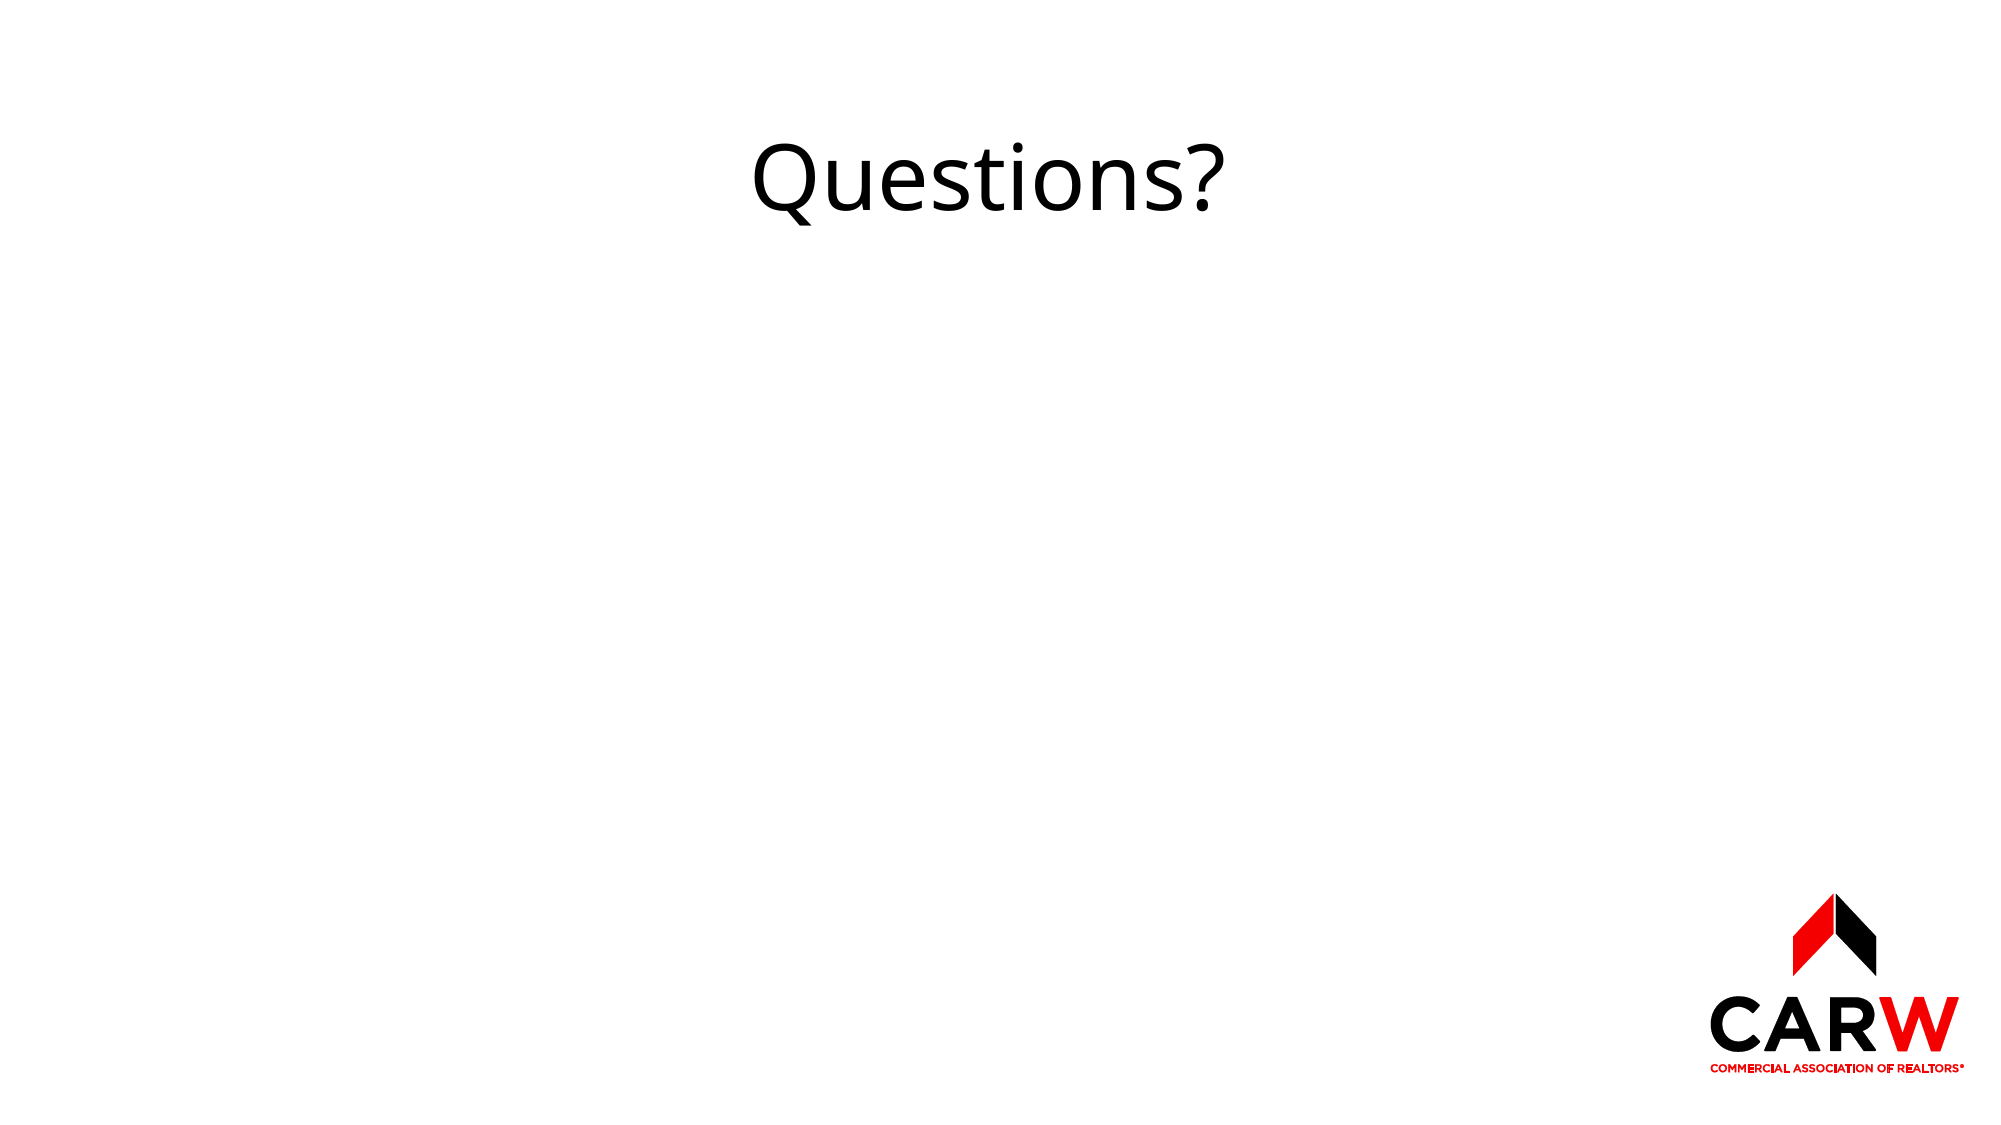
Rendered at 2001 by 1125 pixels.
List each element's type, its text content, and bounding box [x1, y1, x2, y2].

picture [1710, 893, 1965, 1073]
title Questions? [137, 72, 1863, 290]
